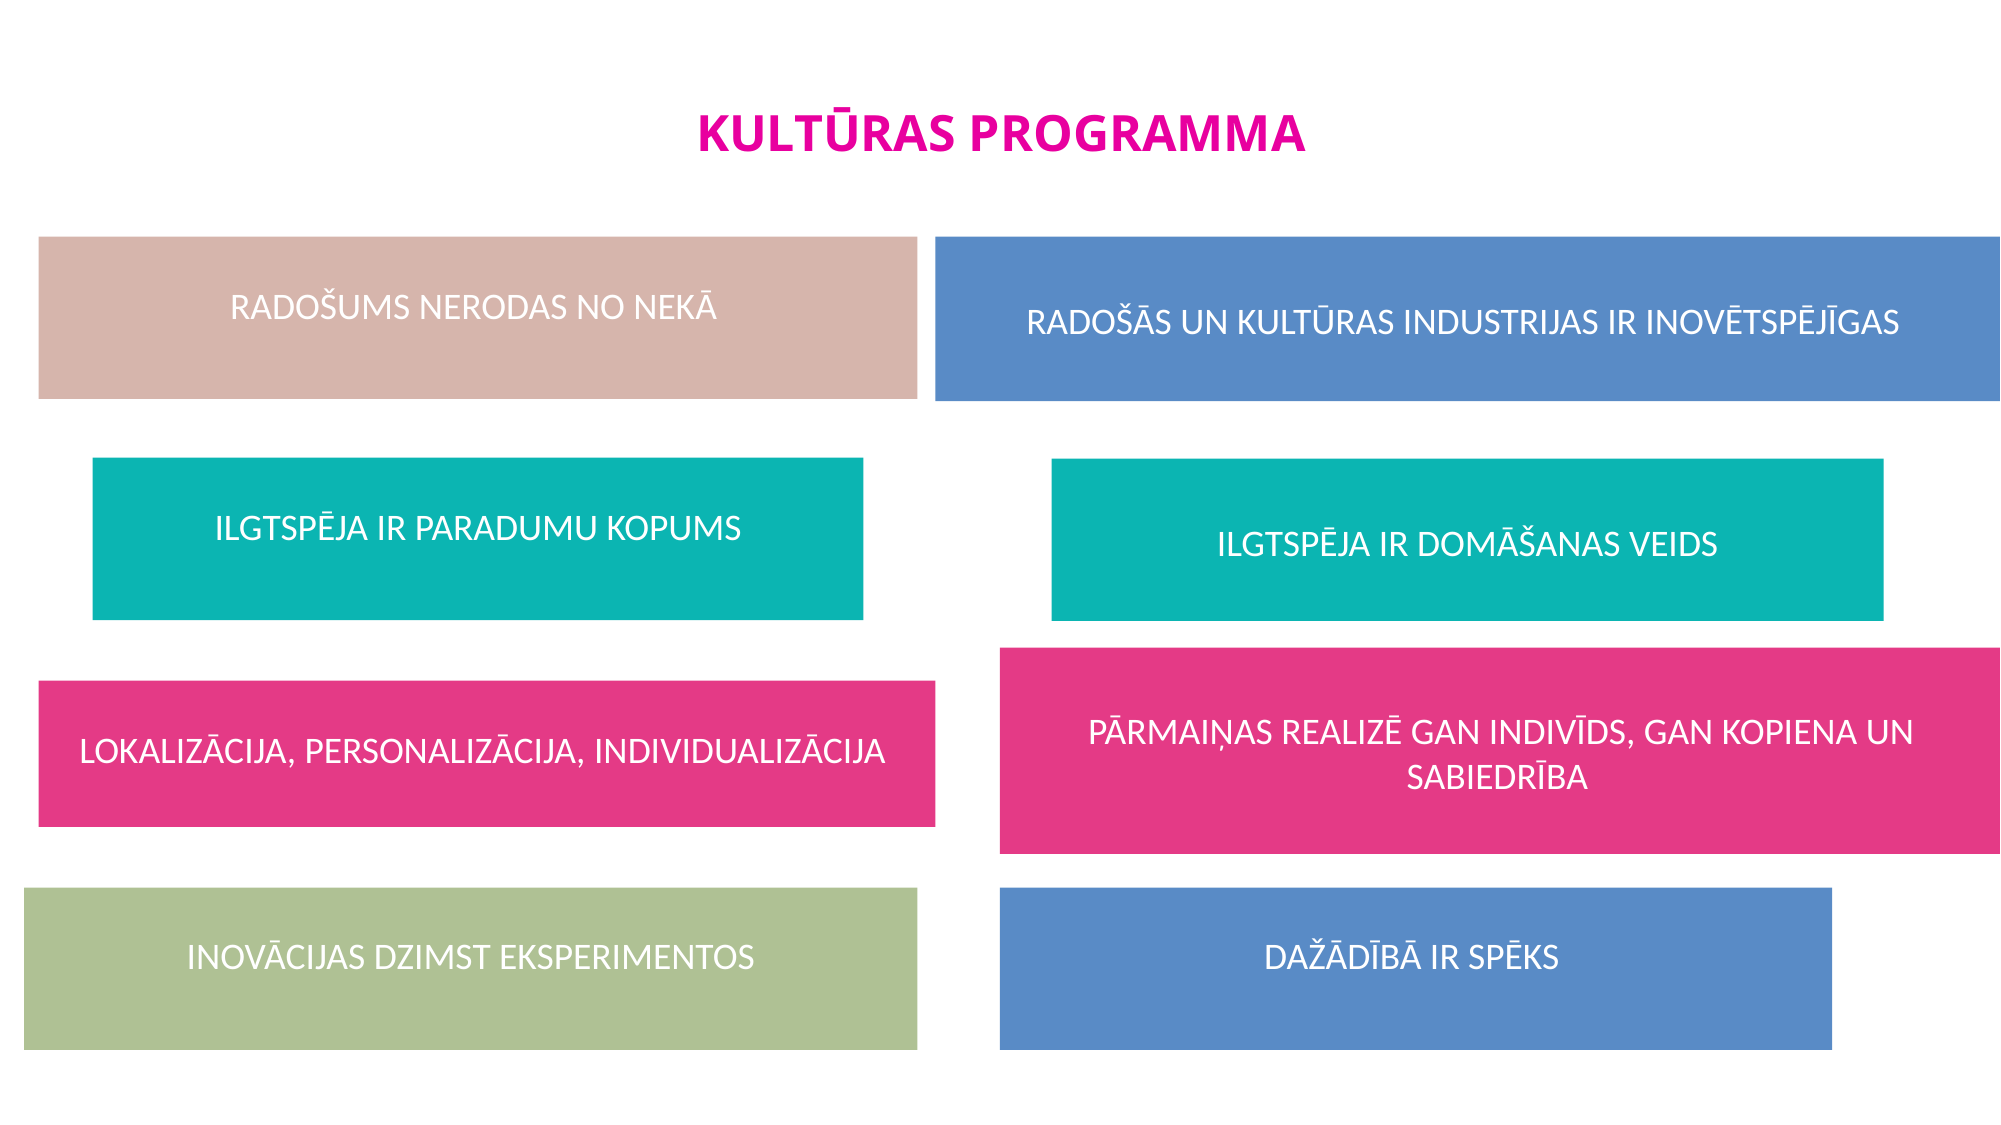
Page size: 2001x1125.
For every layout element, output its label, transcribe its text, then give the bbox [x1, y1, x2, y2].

text_box PĀRMAIŅAS REALIZĒ GAN INDIVĪDS, GAN KOPIENA UN SABIEDRĪBA [999, 647, 2000, 854]
title KULTŪRAS PROGRAMMA [614, 35, 1386, 226]
text_box DAŽĀDĪBĀ IR SPĒKS [999, 887, 1833, 1050]
text_box ILGTSPĒJA IR PARADUMU KOPUMS [92, 457, 864, 621]
text_box RADOŠĀS UN KULTŪRAS INDUSTRIJAS IR INOVĒTSPĒJĪGAS [935, 236, 2000, 402]
text_box INOVĀCIJAS DZIMST EKSPERIMENTOS [24, 887, 918, 1050]
text_box RADOŠUMS NERODAS NO NEKĀ [38, 236, 918, 399]
text_box DIBINĀTS 29.04.2016. DARBINIEKU SKAITS – 2 LĪGUMDARBINIEKU SKAITS 2020. GADĀ – AP 130 [1077, 42, 1962, 278]
text_box ILGTSPĒJA IR DOMĀŠANAS VEIDS [1051, 458, 1884, 621]
text_box LOKALIZĀCIJA, PERSONALIZĀCIJA, INDIVIDUALIZĀCIJA [38, 680, 936, 827]
